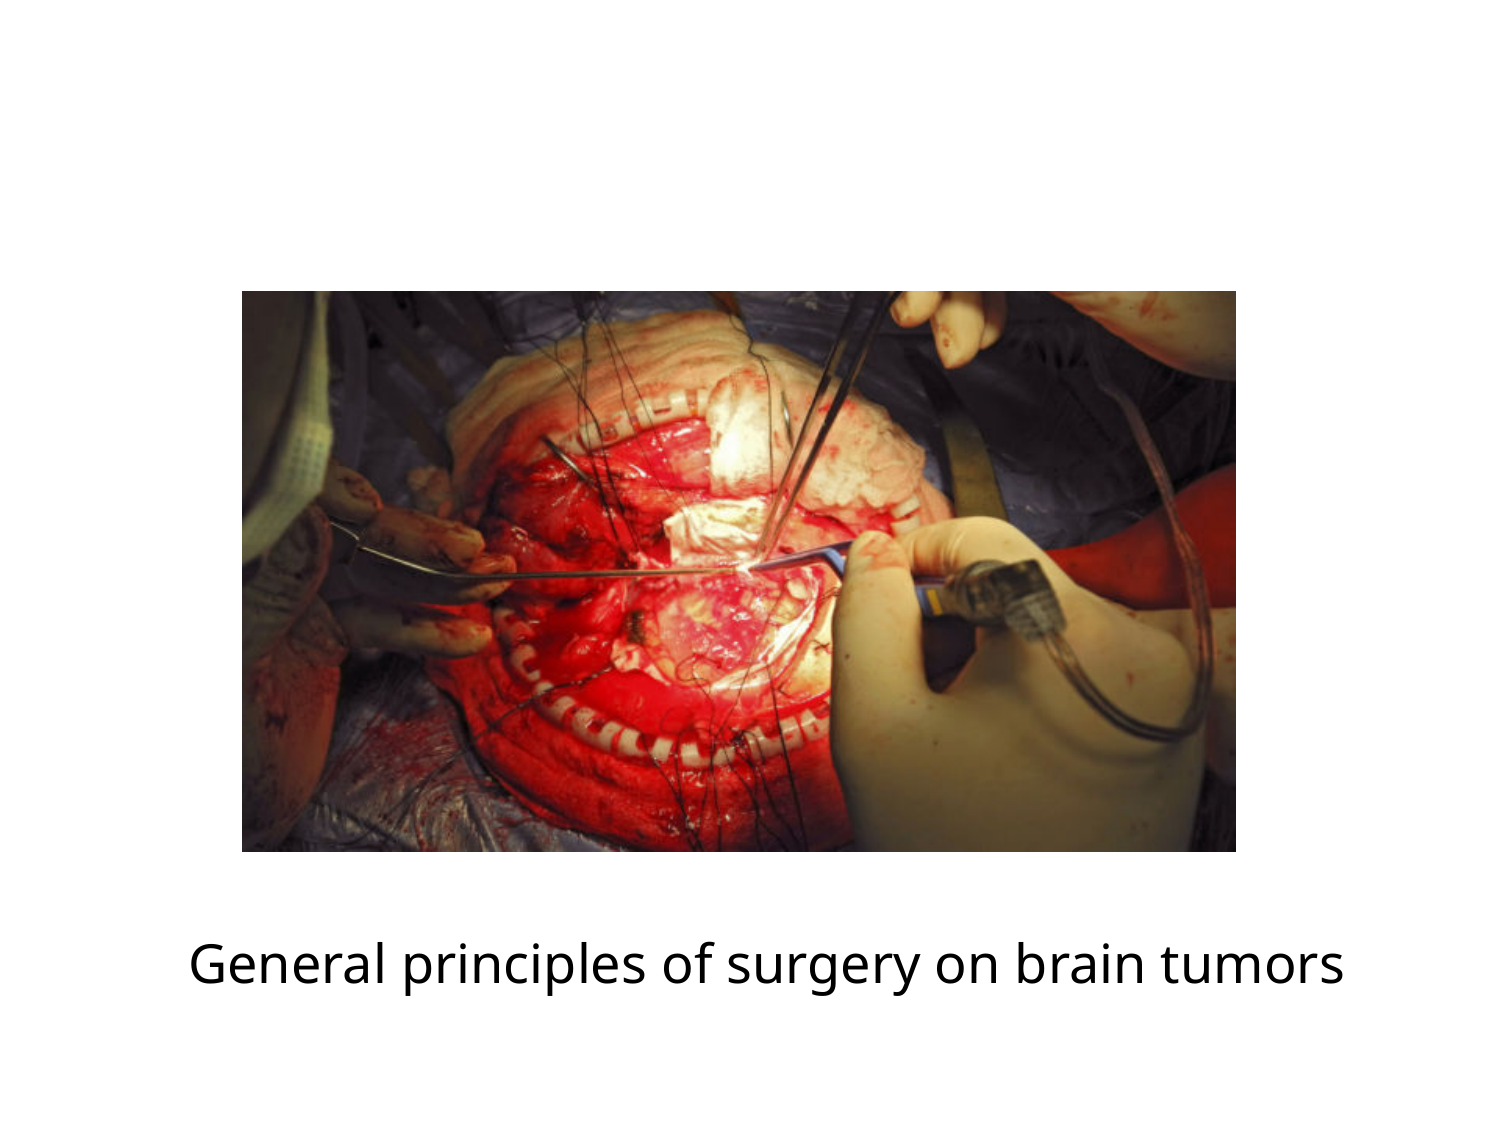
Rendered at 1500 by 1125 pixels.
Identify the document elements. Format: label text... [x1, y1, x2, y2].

title General principles of surgery on brain tumors [171, 888, 1376, 1035]
picture [241, 291, 1237, 852]
